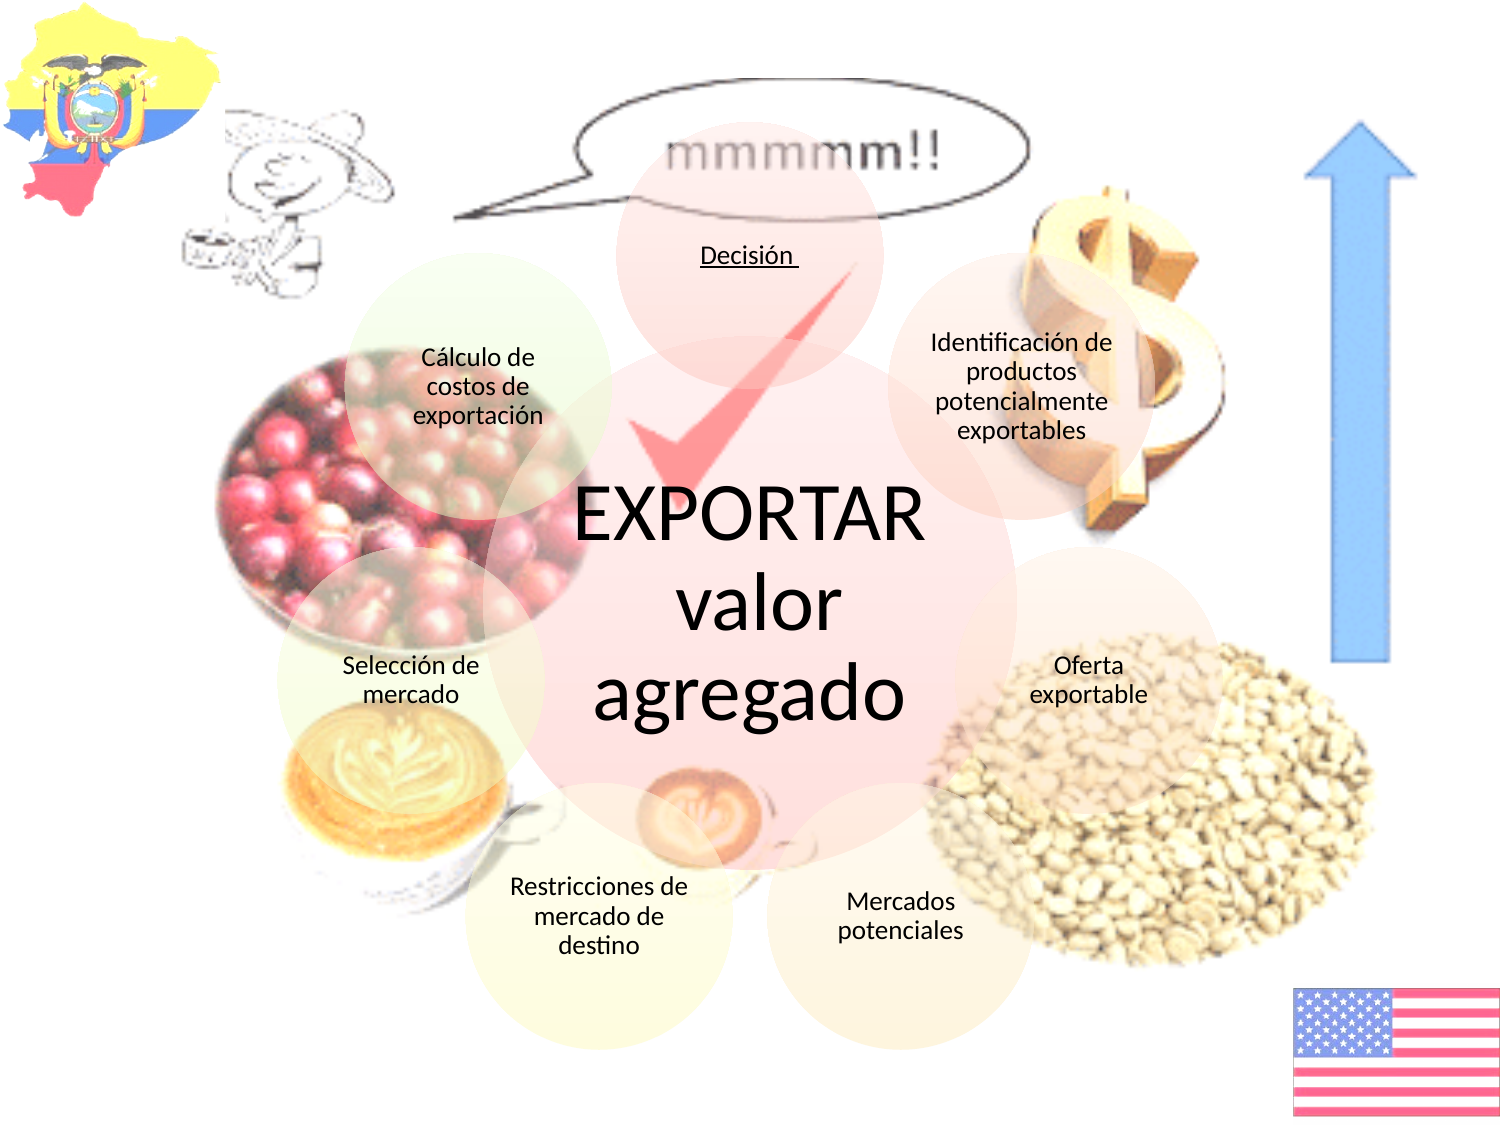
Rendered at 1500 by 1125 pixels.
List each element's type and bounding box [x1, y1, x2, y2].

picture [147, 1059, 1500, 1125]
text_box [0, 113, 1500, 1059]
picture [0, 0, 1471, 113]
